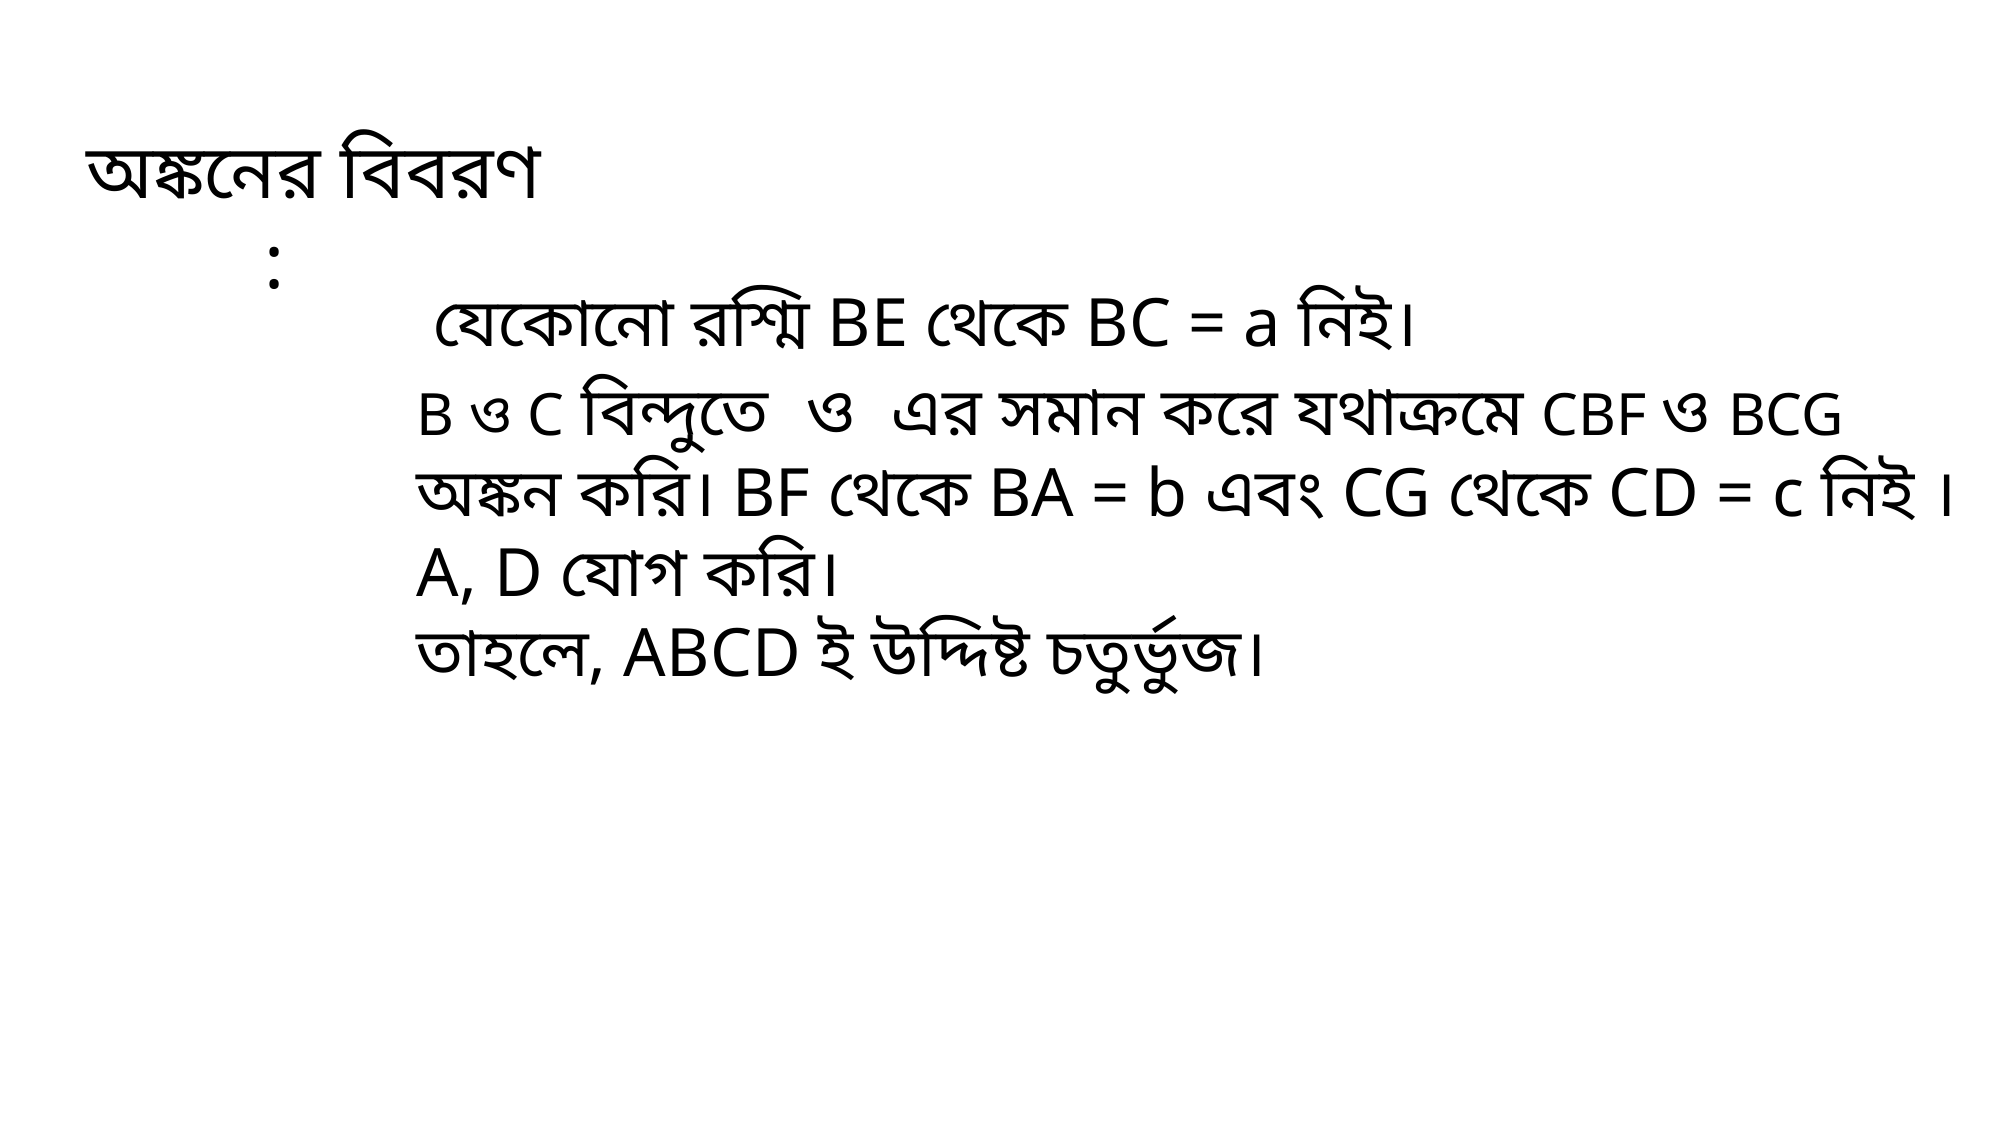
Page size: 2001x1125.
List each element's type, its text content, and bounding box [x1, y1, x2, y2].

text_box অঙ্কনের বিবরণ : [71, 153, 557, 274]
